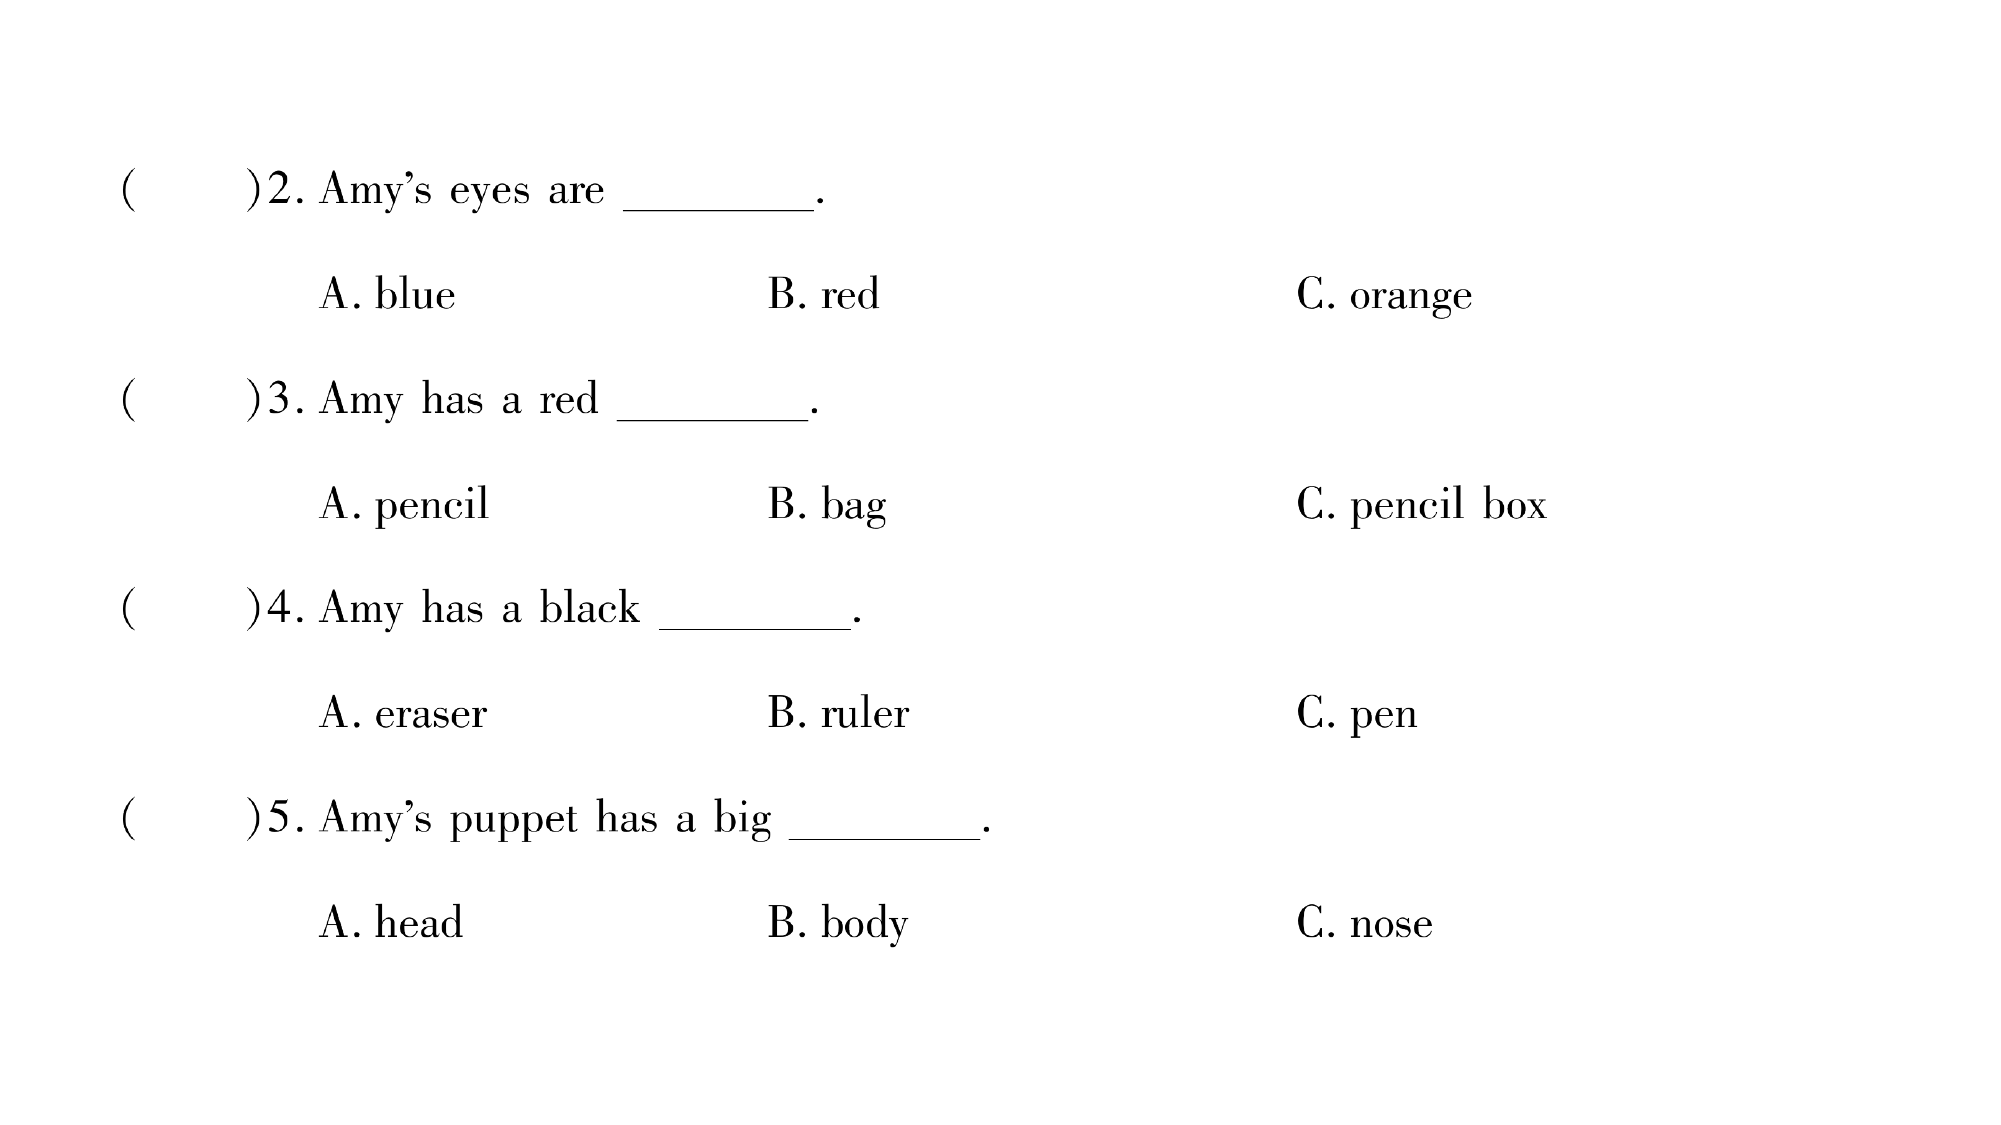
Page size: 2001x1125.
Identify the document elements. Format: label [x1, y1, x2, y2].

picture [118, 144, 2000, 963]
